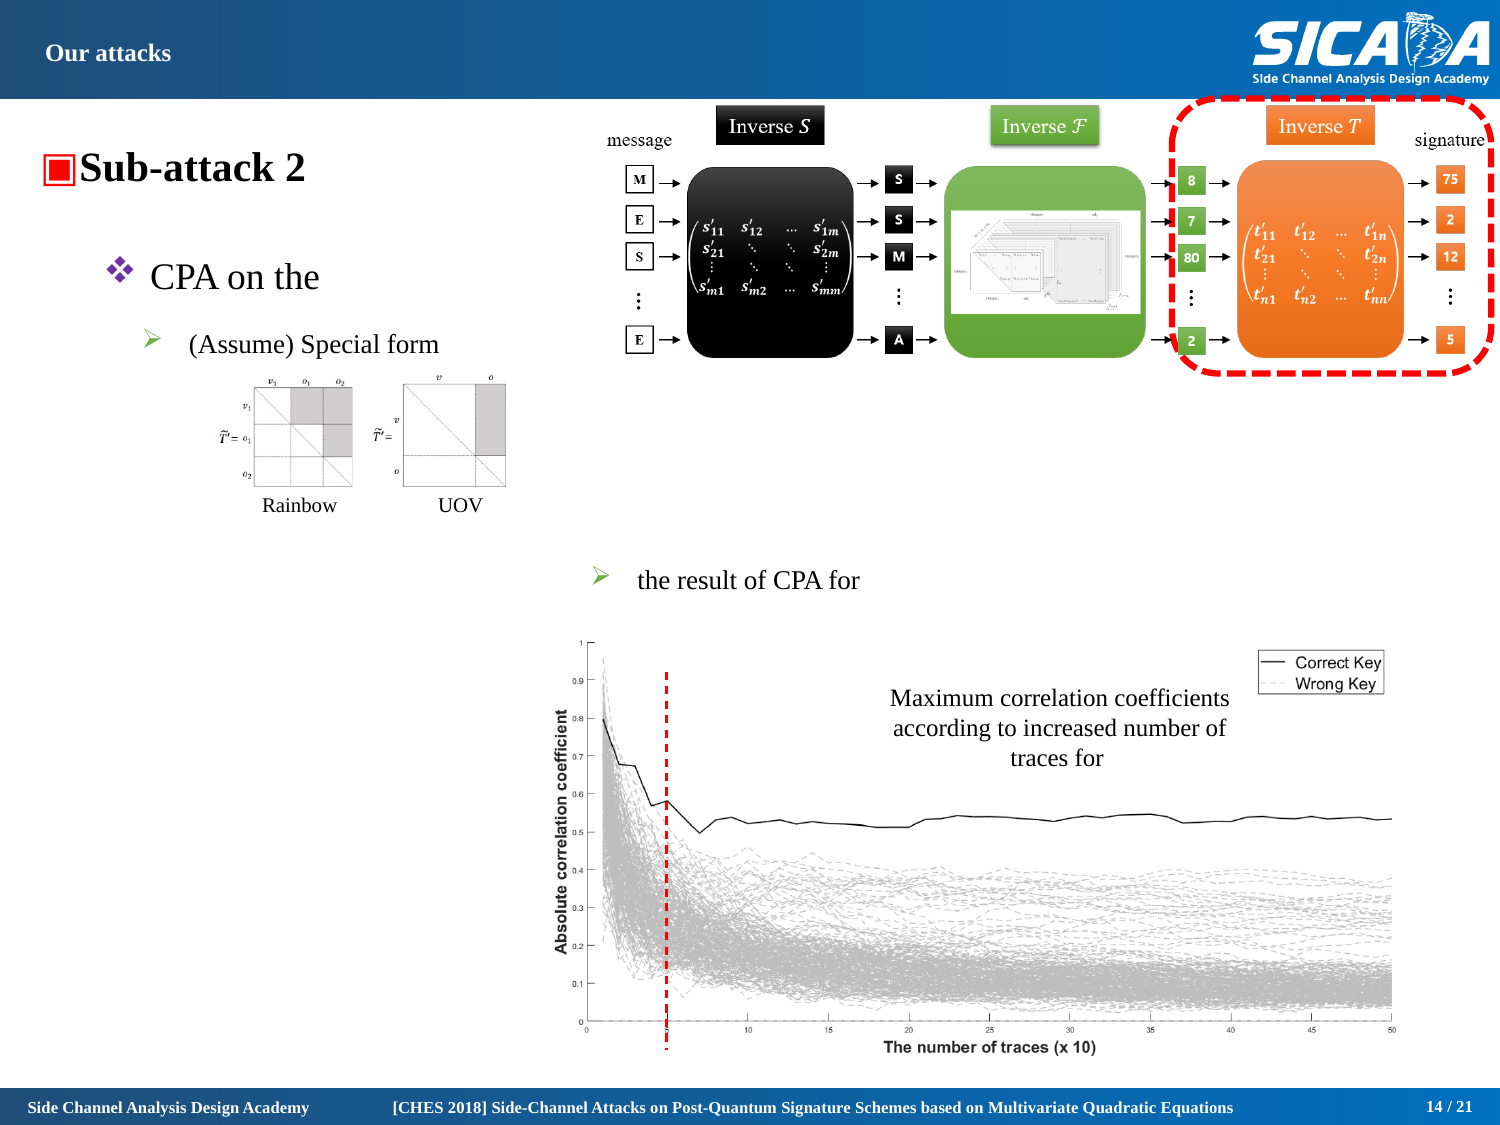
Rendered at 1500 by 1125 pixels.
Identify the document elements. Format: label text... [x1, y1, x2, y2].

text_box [212, 371, 516, 516]
picture [591, 100, 1498, 358]
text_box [549, 538, 1396, 1056]
text_box Sub-attack 2 [24, 131, 591, 204]
picture [1249, 9, 1493, 88]
text_box [1182, 358, 1481, 375]
